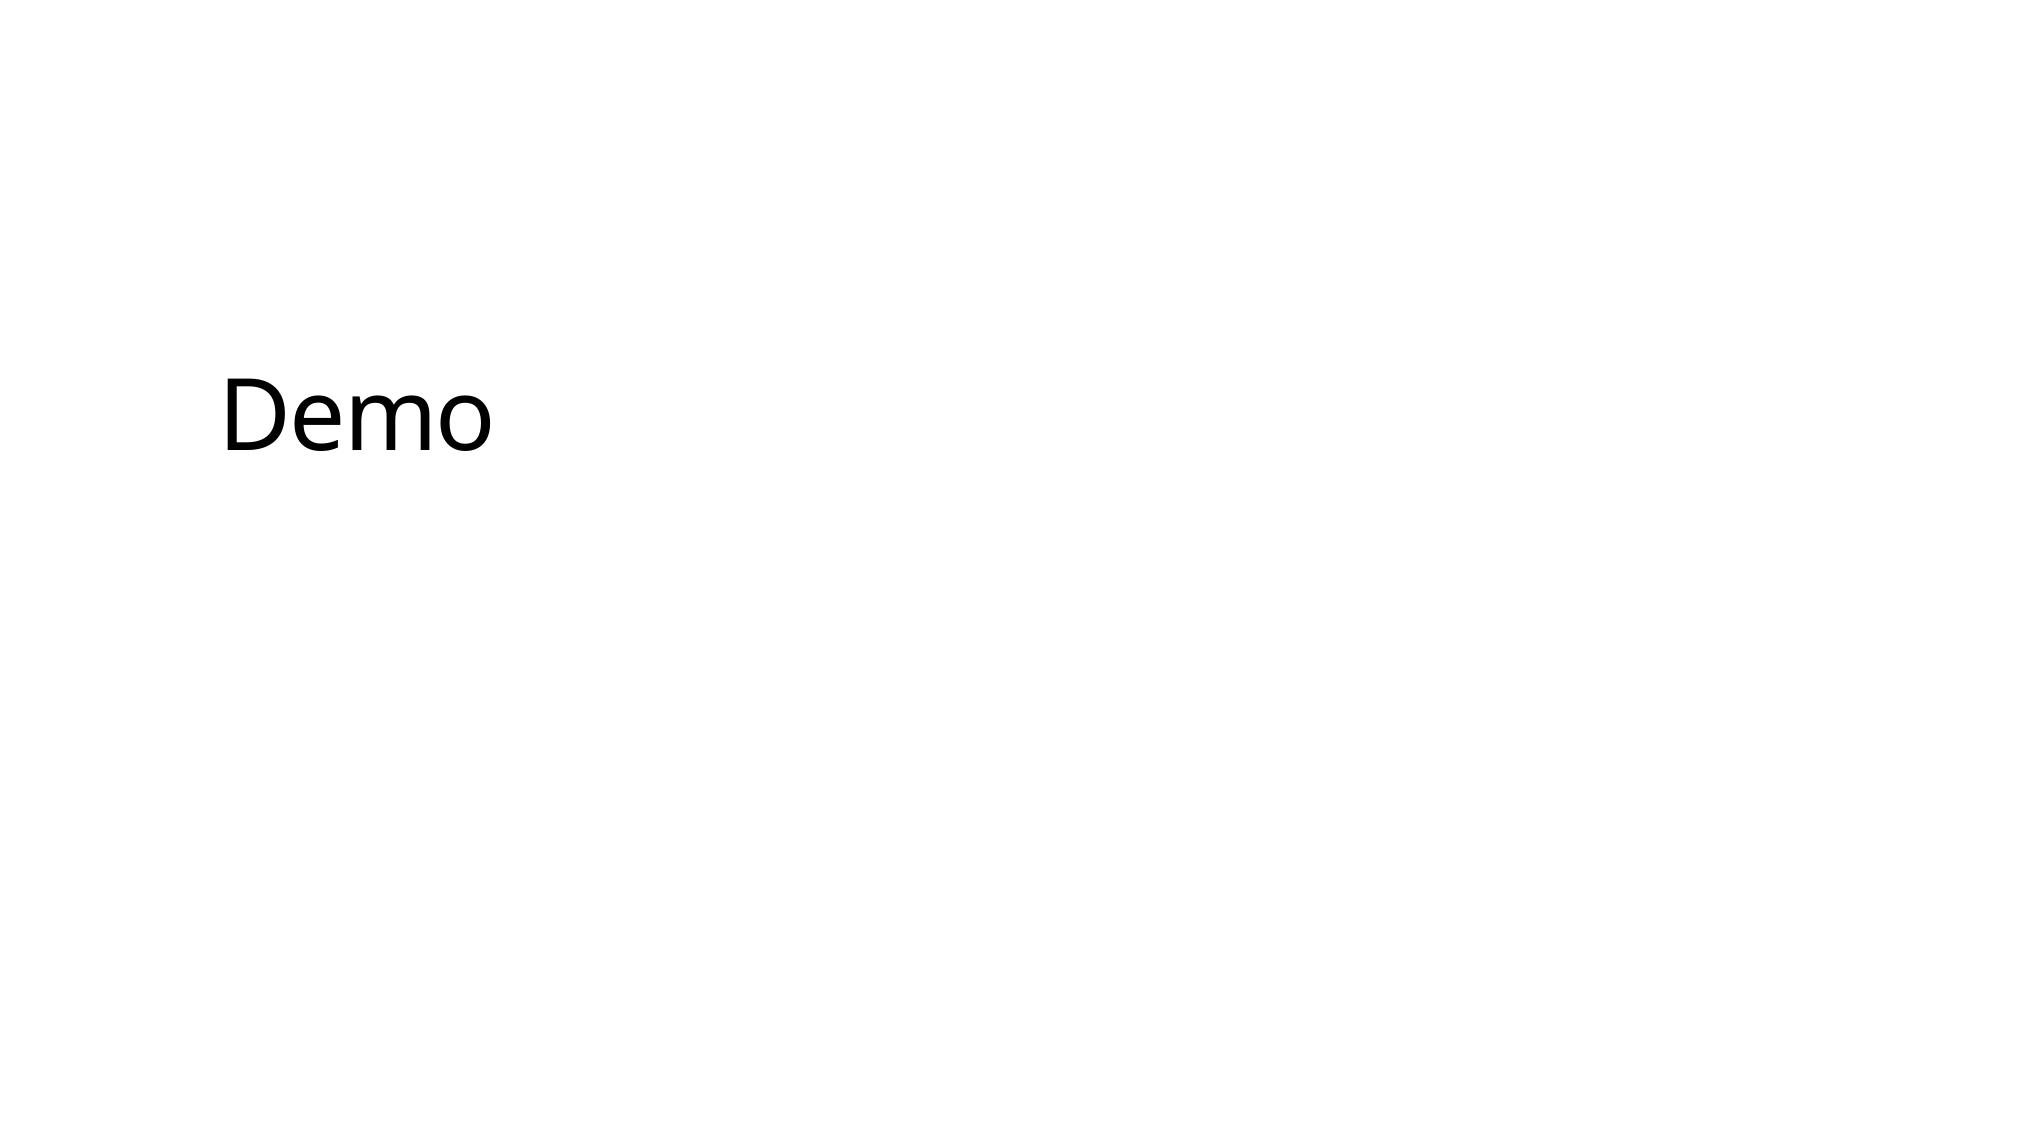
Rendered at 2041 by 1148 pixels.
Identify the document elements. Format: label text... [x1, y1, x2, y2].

title Demo [195, 348, 1846, 649]
